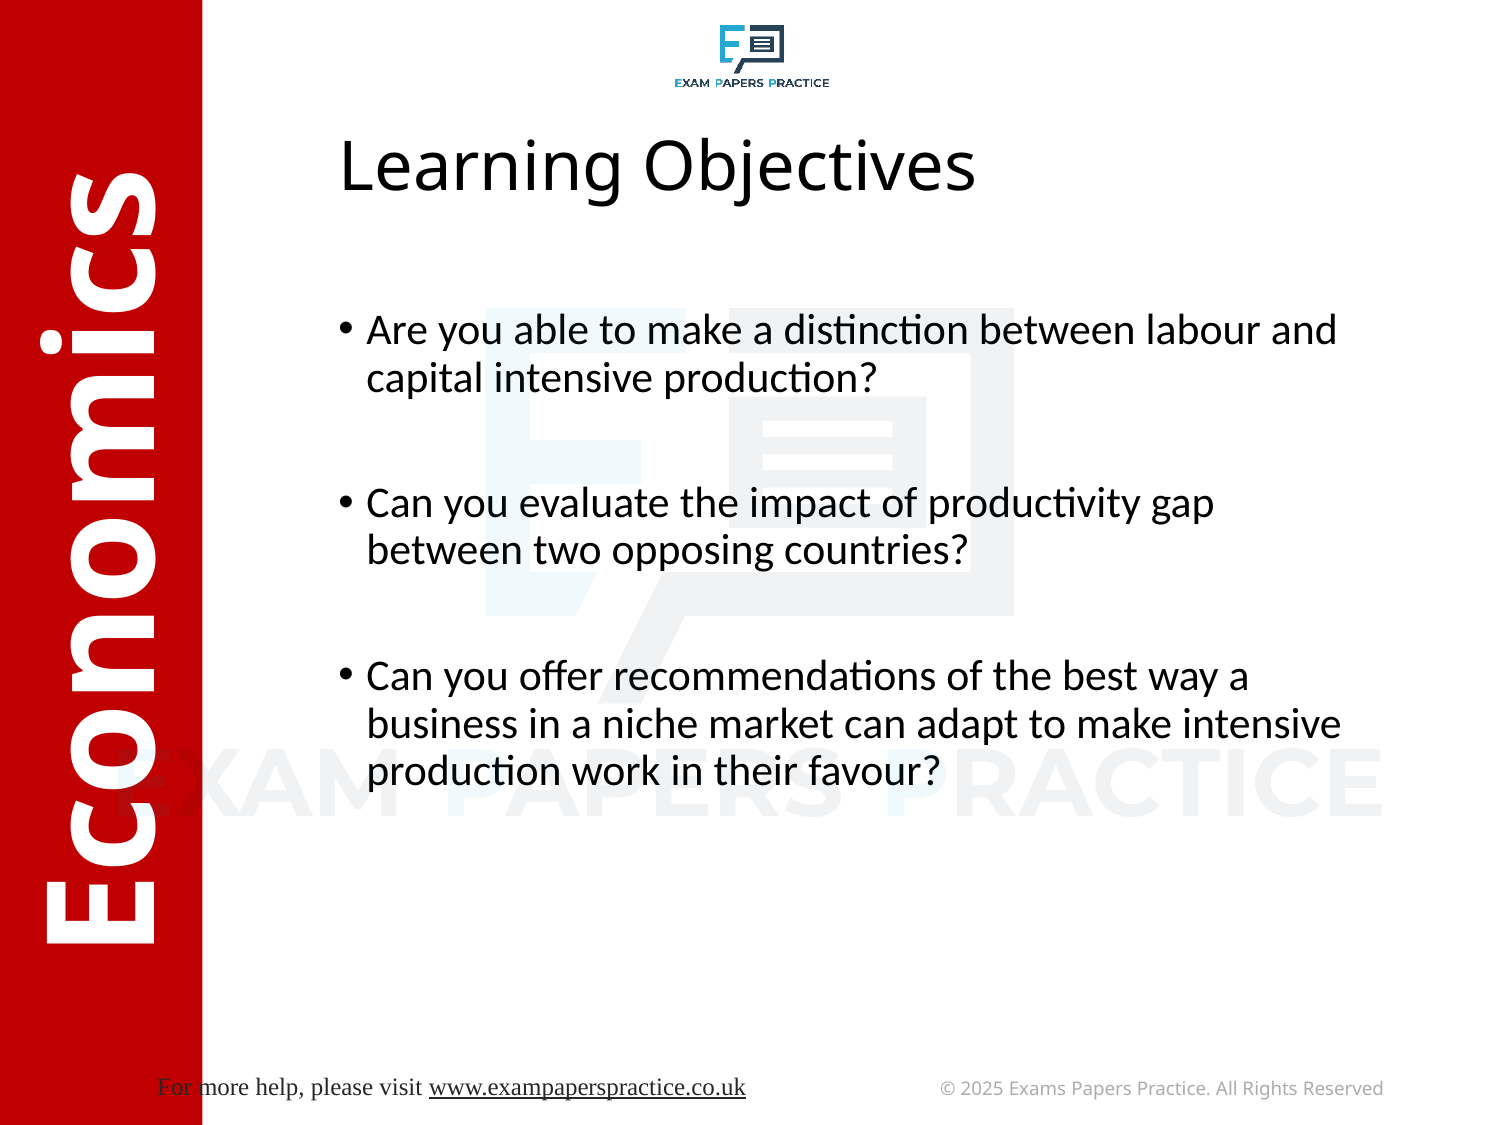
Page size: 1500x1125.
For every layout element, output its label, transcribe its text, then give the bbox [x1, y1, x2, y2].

picture [675, 25, 829, 87]
title Learning Objectives [323, 59, 1397, 278]
list Are you able to make a distinction between labour and capital intensive production? Can you evaluate the impact of productivity gap between two opposing countries? Can you offer recommendations of the best way a business in a niche market can adapt to make intensive production work in their favour? [323, 299, 1397, 1014]
text_box For more help, please visit www.exampaperspractice.co.uk [120, 1063, 783, 1102]
text_box © 2025 Exams Papers Practice. All Rights Reserved [911, 1068, 1412, 1107]
picture [118, 308, 1382, 817]
